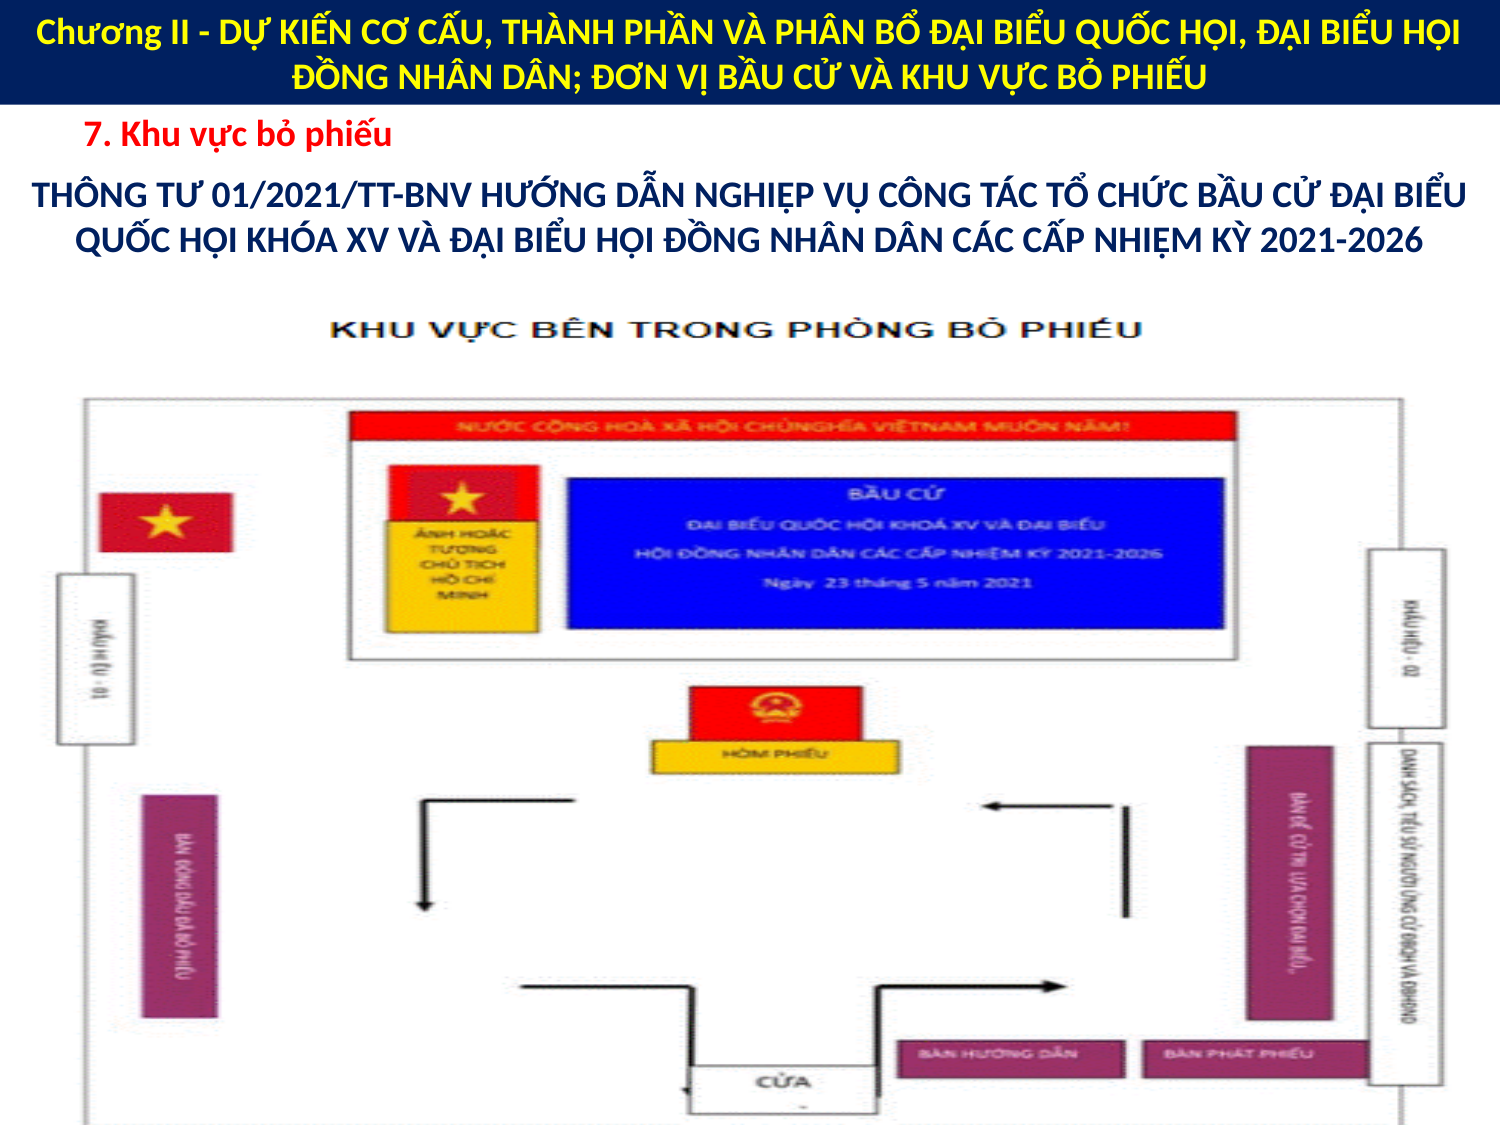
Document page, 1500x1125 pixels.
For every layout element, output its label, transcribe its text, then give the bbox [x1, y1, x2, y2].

text_box THÔNG TƯ 01/2021/TT-BNV HƯỚNG DẪN NGHIỆP VỤ CÔNG TÁC TỔ CHỨC BẦU CỬ ĐẠI BIỂU QUỐC HỘI KHÓA XV VÀ ĐẠI BIỂU HỘI ĐỒNG NHÂN DÂN CÁC CẤP NHIỆM KỲ 2021-2026 [0, 162, 1500, 268]
text_box Chương II - DỰ KIẾN CƠ CẤU, THÀNH PHẦN VÀ PHÂN BỔ ĐẠI BIỂU QUỐC HỘI, ĐẠI BIỂU HỘI ĐỒNG NHÂN DÂN; ĐƠN VỊ BẦU CỬ VÀ KHU VỰC BỎ PHIẾU [0, 0, 1500, 105]
picture [4, 313, 1500, 1125]
text_box 7. Khu vực bỏ phiếu [68, 101, 409, 162]
